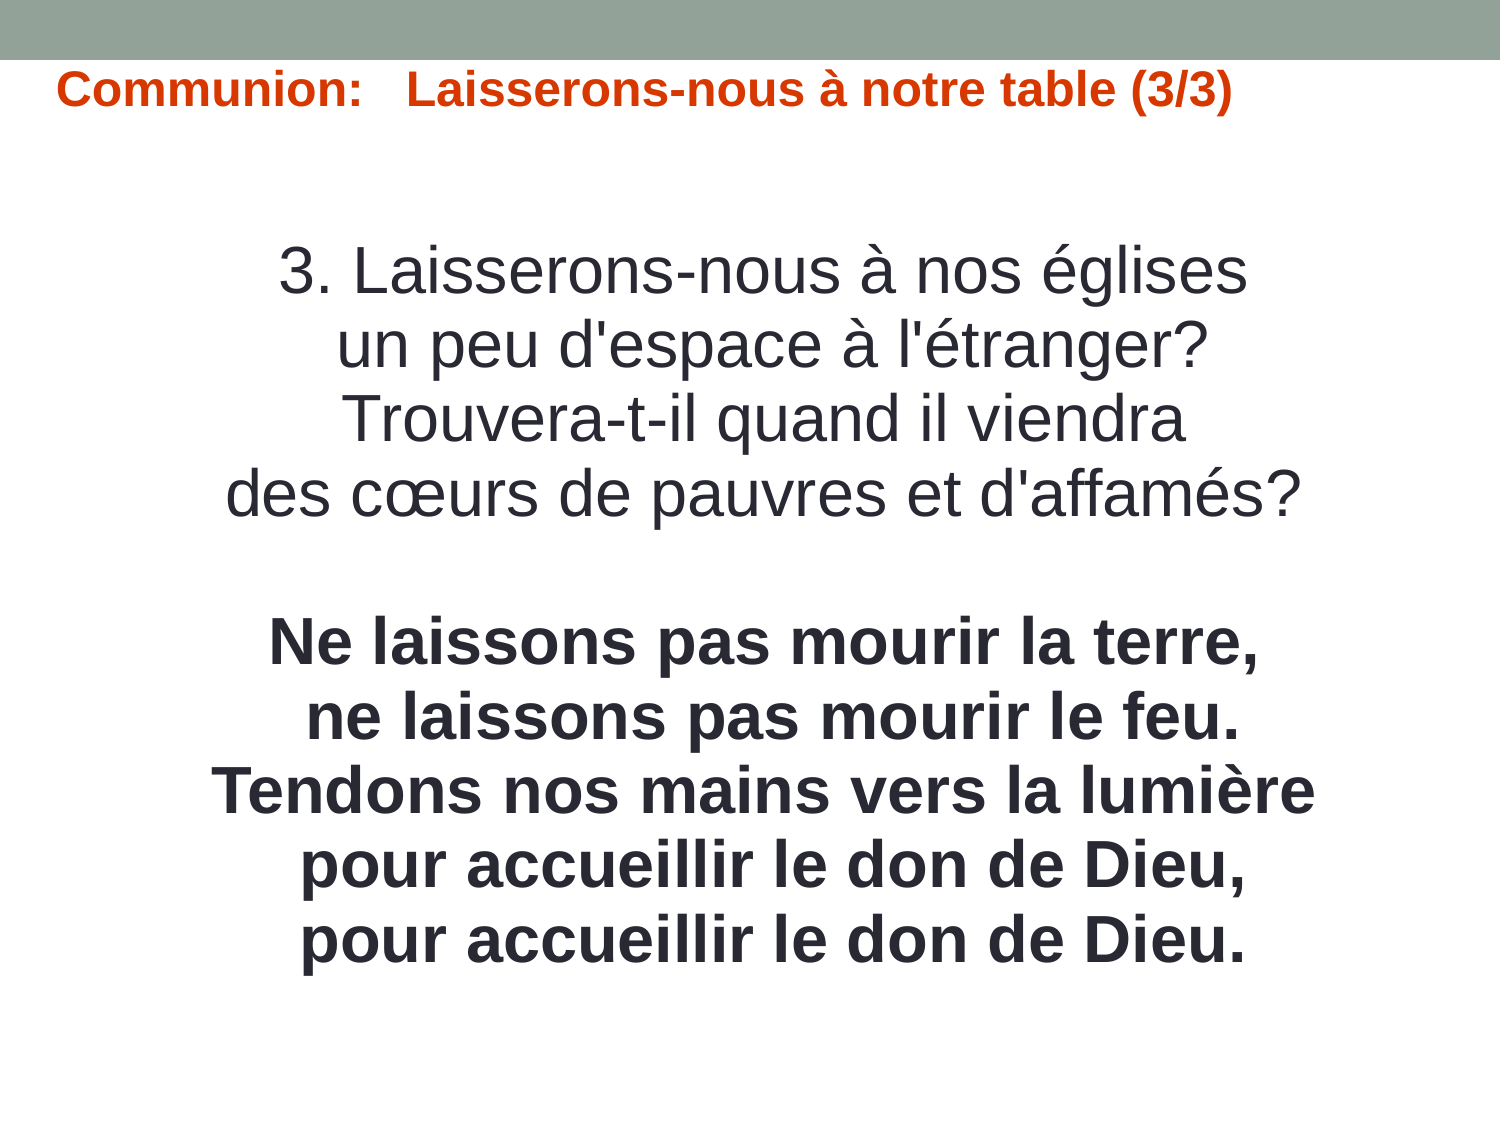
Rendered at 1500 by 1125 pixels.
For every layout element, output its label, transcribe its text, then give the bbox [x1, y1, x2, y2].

text_box Communion: Laisserons-nous à notre table (3/3) [41, 49, 1500, 149]
title 3. Laisserons-nous à nos églises un peu d'espace à l'étranger? Trouvera-t-il quand il viendra des cœurs de pauvres et d'affamés? Ne laissons pas mourir la terre, ne laissons pas mourir le feu. Tendons nos mains vers la lumière pour accueillir le don de Dieu, pour accueillir le don de Dieu. [76, 151, 1471, 1059]
